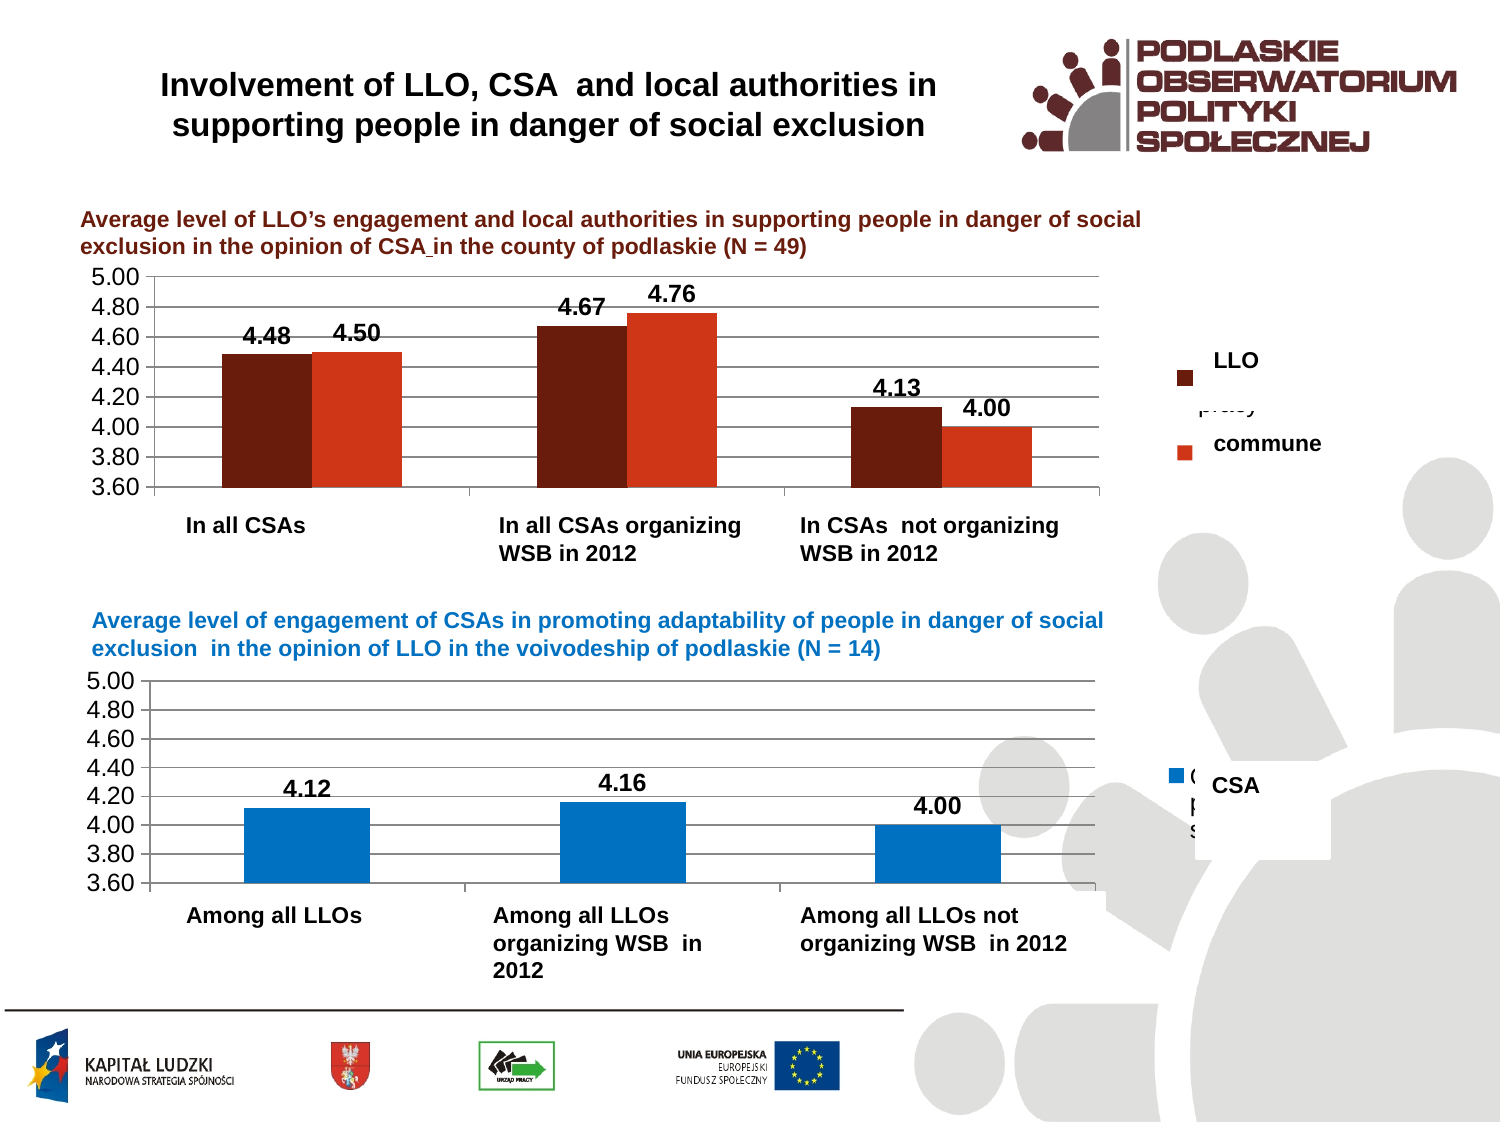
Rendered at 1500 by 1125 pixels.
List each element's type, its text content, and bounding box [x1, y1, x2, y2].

chart [76, 633, 1341, 1012]
text_box Average level of LLO’s engagement and local authorities in supporting people in danger of social exclusion in the opinion of CSA in the county of podlaskie (N = 49) [64, 196, 1252, 267]
title Involvement of LLO, CSA and local authorities in supporting people in danger of social exclusion [111, 54, 987, 152]
chart [76, 255, 1424, 610]
picture [0, 0, 1500, 1125]
text_box Average level of engagement of CSAs in promoting adaptability of people in danger of social exclusion in the opinion of LLO in the voivodeship of podlaskie (N = 14) [76, 617, 1152, 632]
